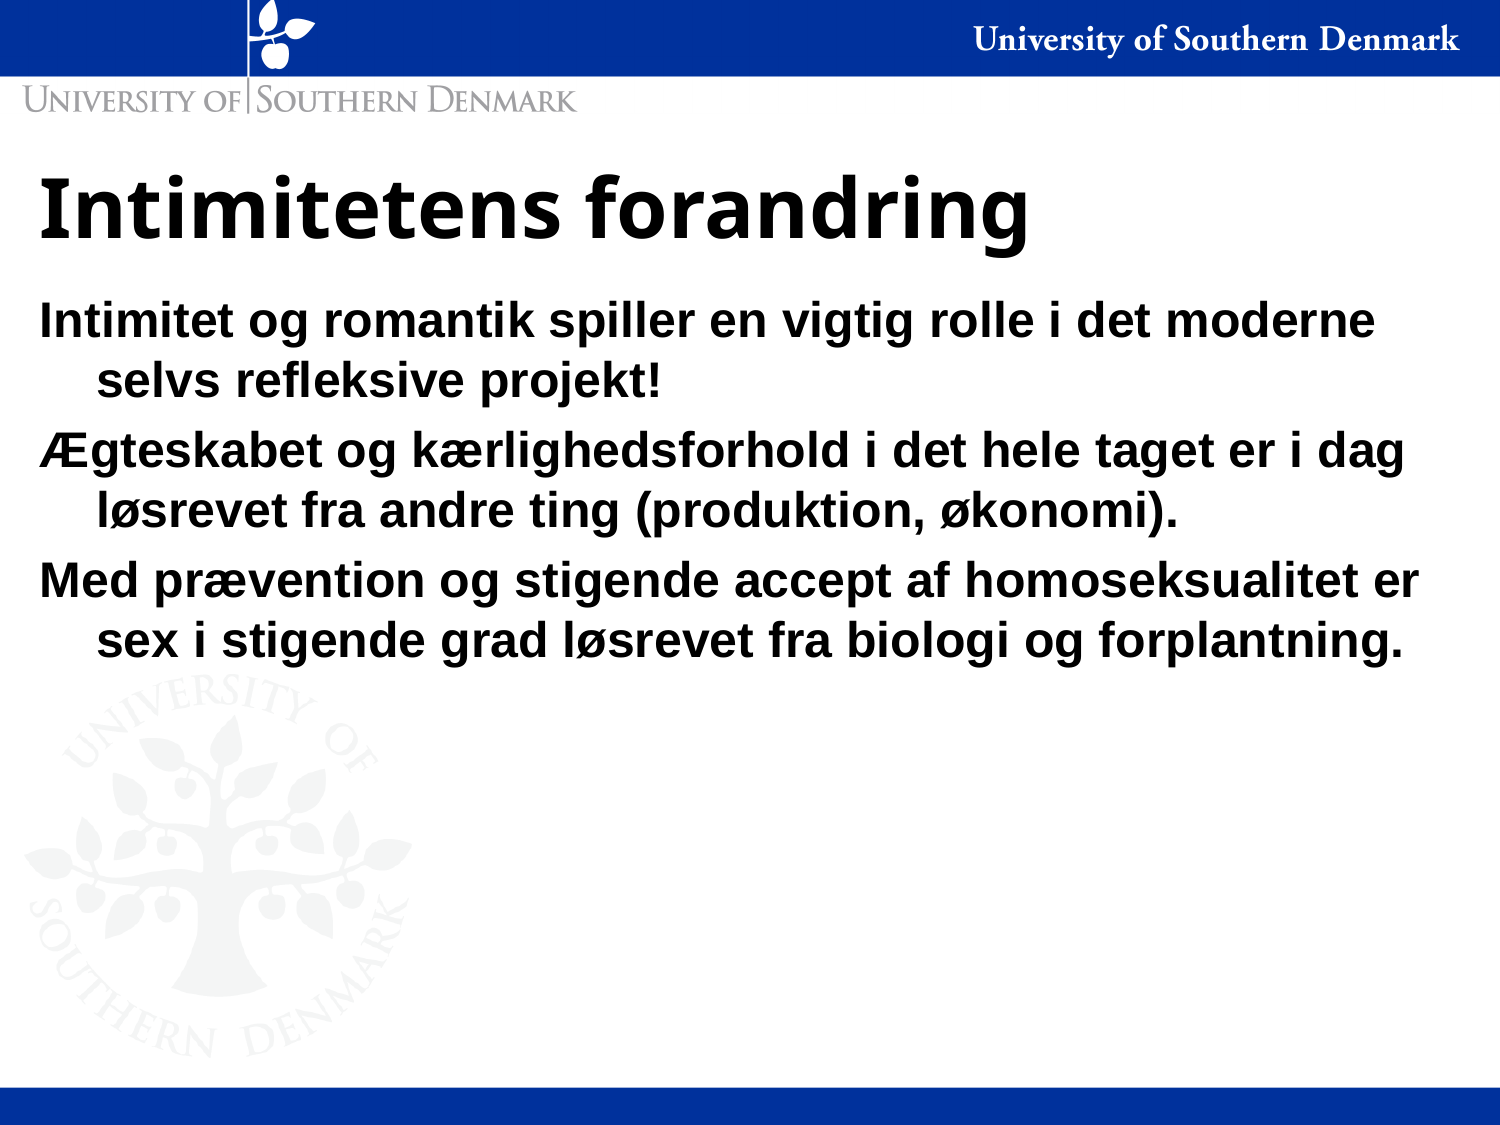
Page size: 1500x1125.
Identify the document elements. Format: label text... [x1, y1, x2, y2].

list Intimitet og romantik spiller en vigtig rolle i det moderne selvs refleksive projekt! Ægteskabet og kærlighedsforhold i det hele taget er i dag løsrevet fra andre ting (produktion, økonomi). Med prævention og stigende accept af homoseksualitet er sex i stigende grad løsrevet fra biologi og forplantning. [24, 287, 1463, 1063]
title Intimitetens forandring [24, 137, 1463, 263]
picture [0, 0, 1500, 114]
